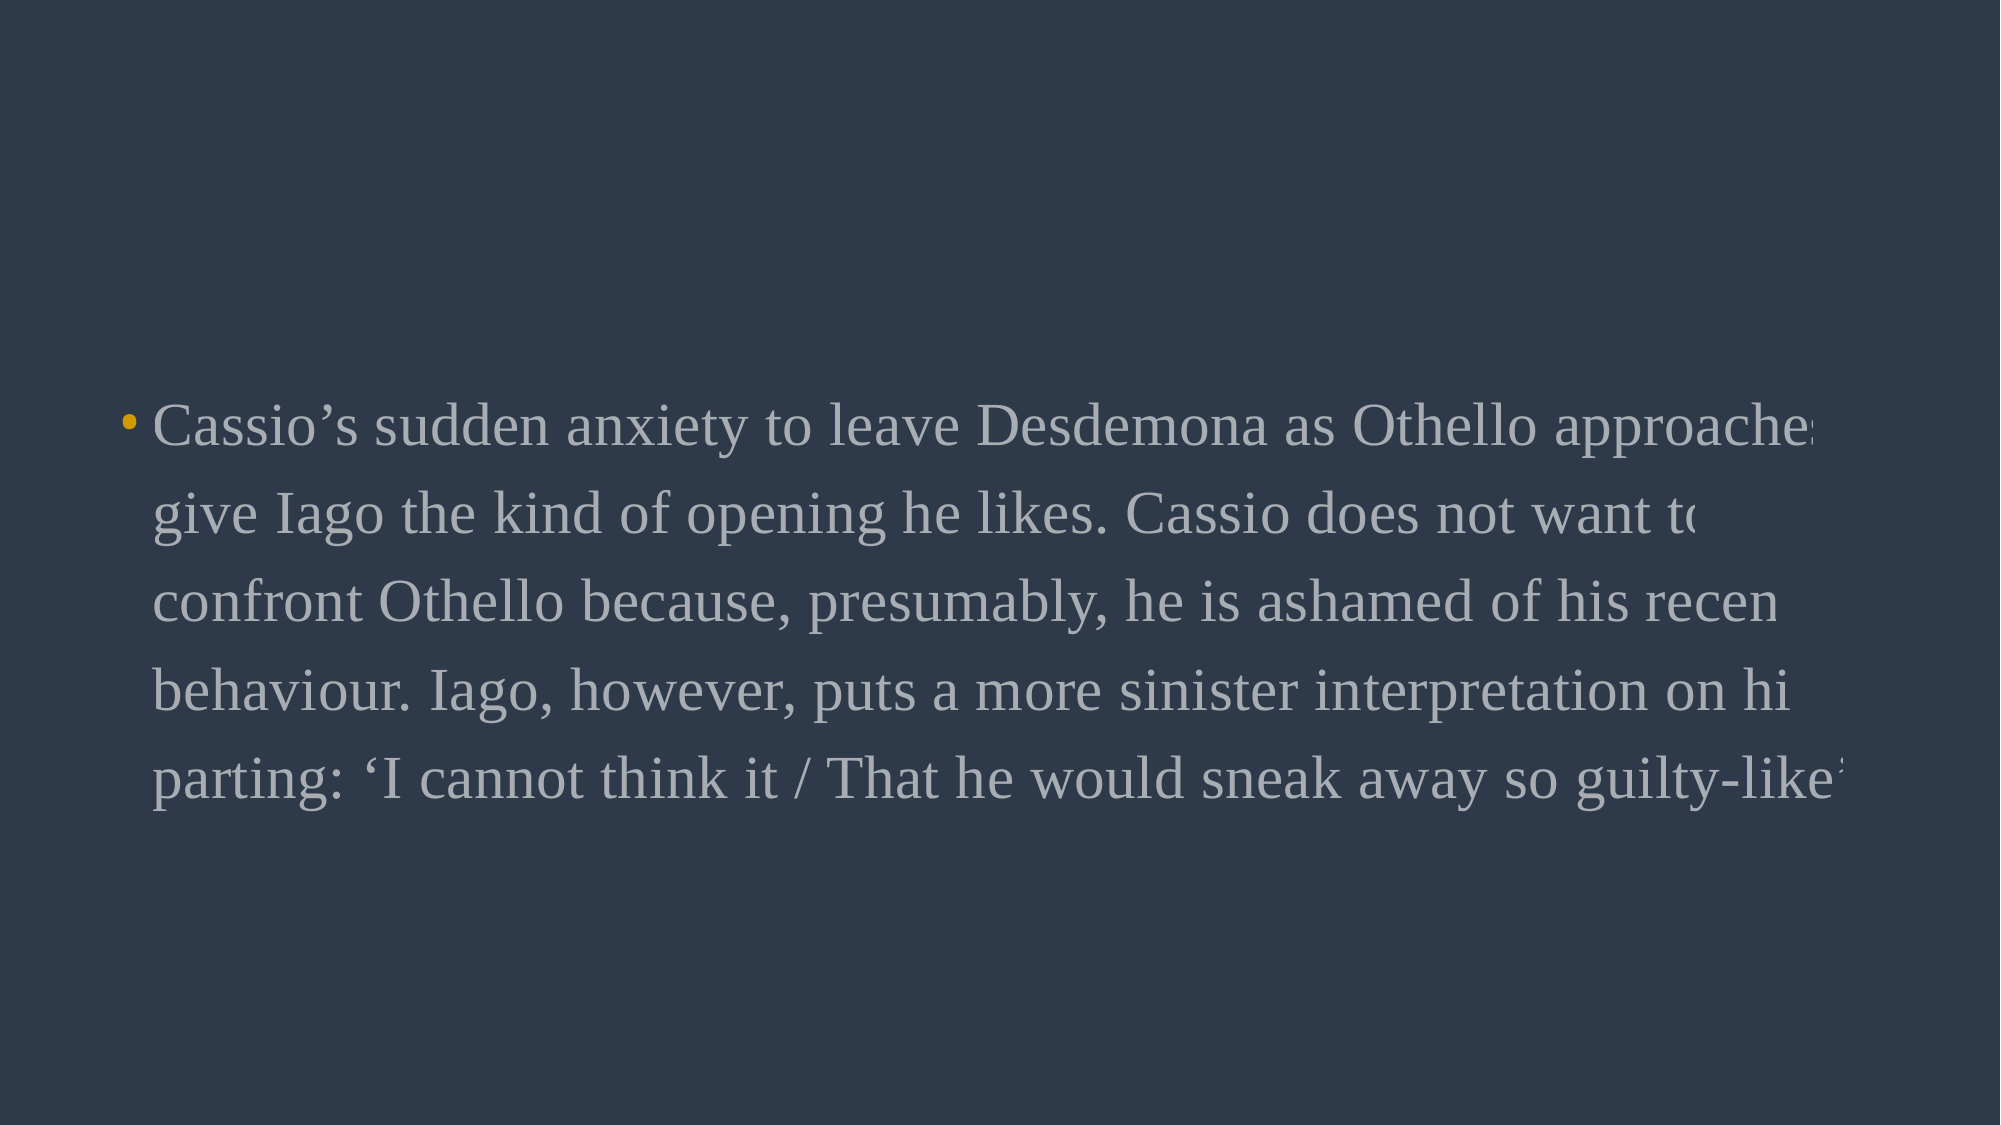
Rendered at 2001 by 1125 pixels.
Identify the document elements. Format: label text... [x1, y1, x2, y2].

list Cassio’s sudden anxiety to leave Desdemona as Othello approaches give Iago the kind of opening he likes. Cassio does not want to confront Othello because, presumably, he is ashamed of his recent behaviour. Iago, however, puts a more sinister interpretation on his parting: ‘I cannot think it / That he would sneak away so guilty-like’. [118, 369, 1878, 899]
